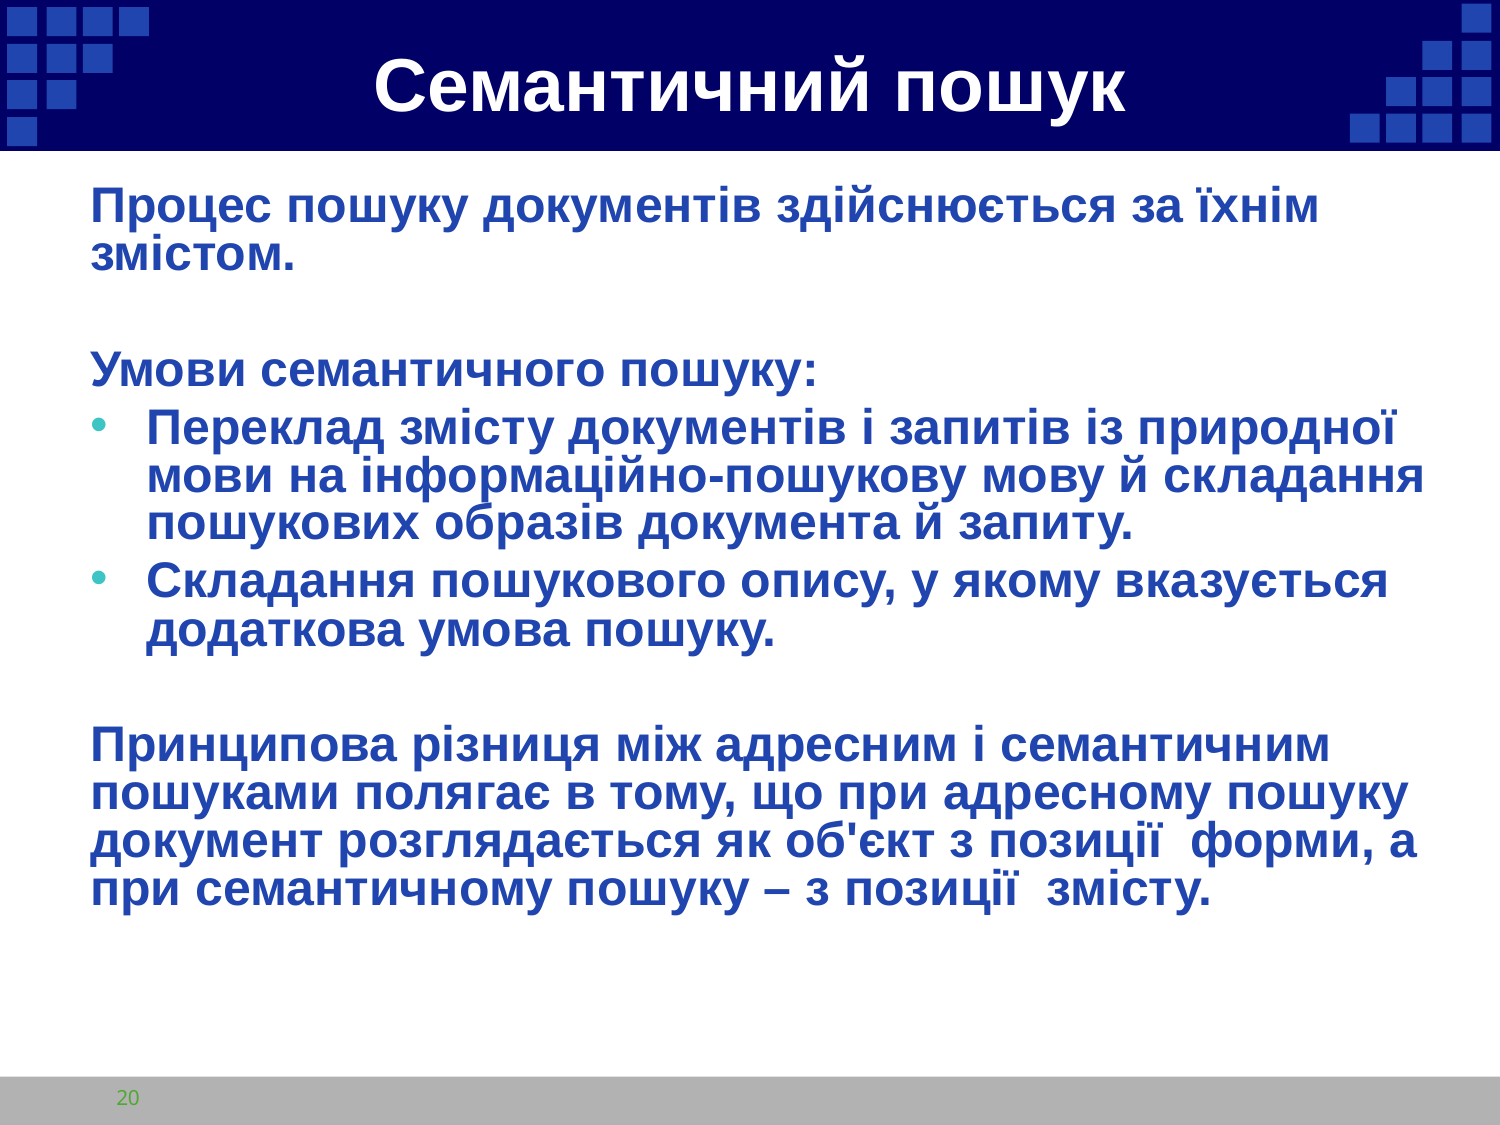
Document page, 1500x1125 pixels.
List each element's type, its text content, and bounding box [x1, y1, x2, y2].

title Семантичний пошук [0, 19, 1500, 145]
slide_number 20 [78, 1077, 179, 1122]
list Процес пошуку документів здійснюється за їхнім змістом. Умови семантичного пошуку: Переклад змісту документів і запитів із природної мови на інформаційно-пошукову мову й складання пошукових образів документа й запиту. Складання пошукового опису, у якому вказується додаткова умова пошуку. Принципова різниця між адресним і семантичним пошуками полягає в тому, що при адресному пошуку документ розглядається як об'єкт з позиції форми, а при семантичному пошуку – з позиції змісту. [75, 176, 1465, 1038]
